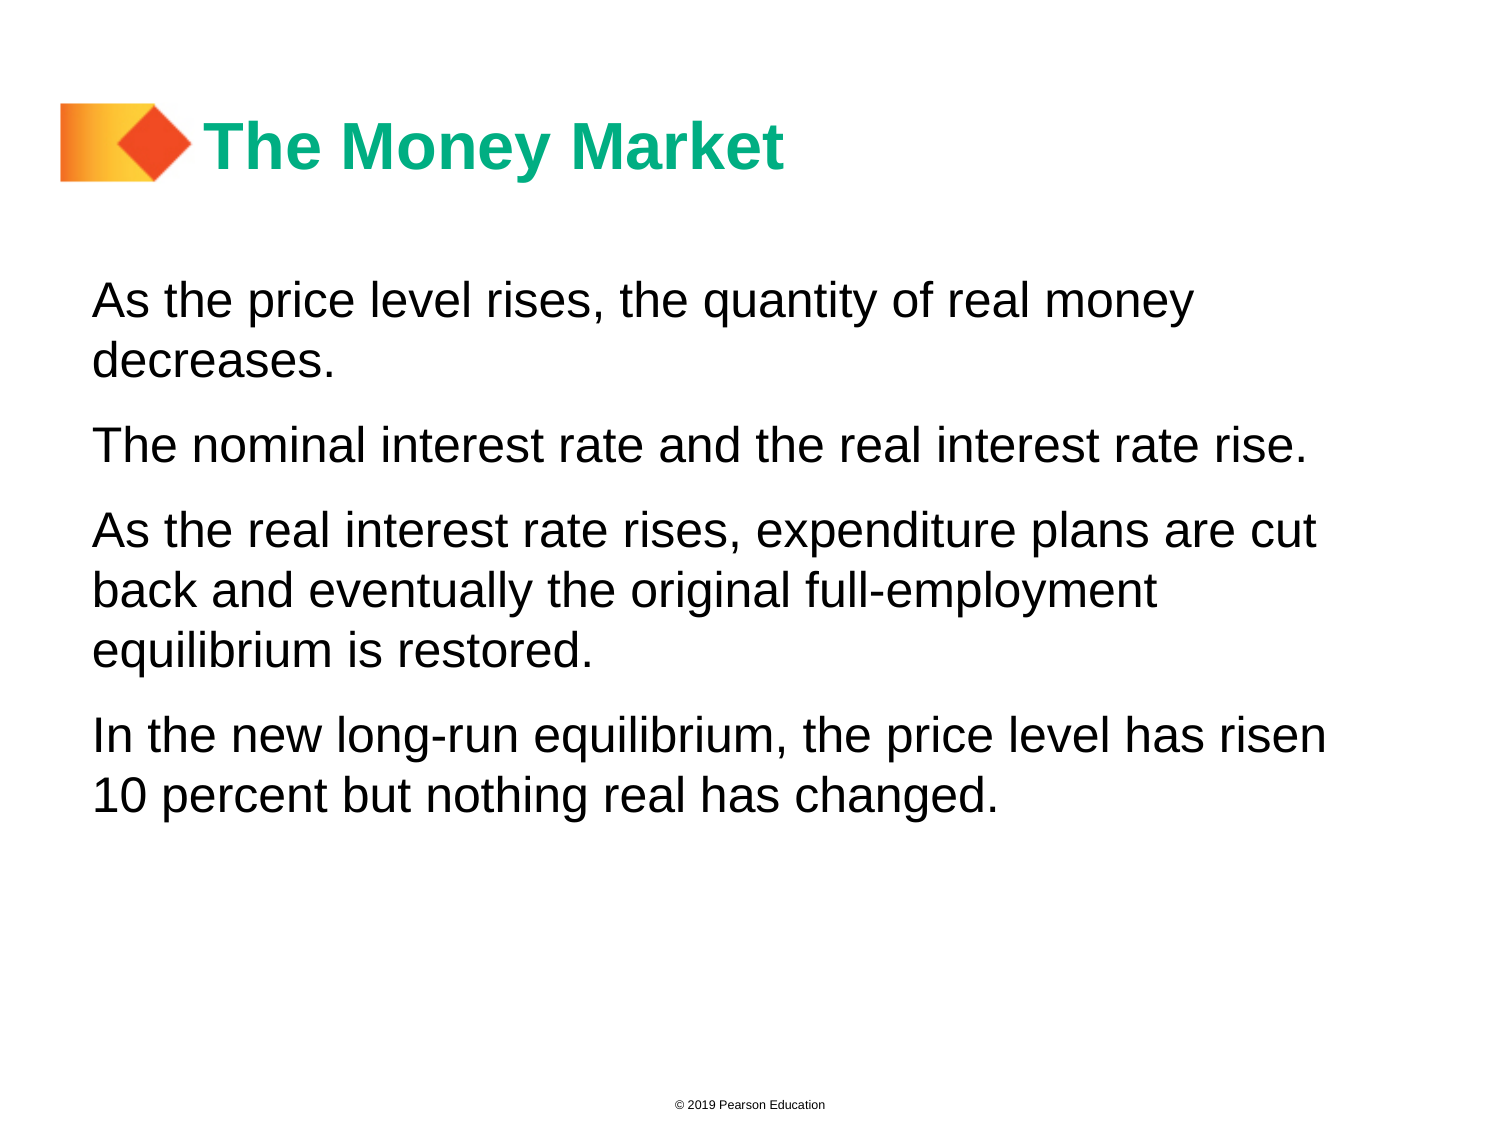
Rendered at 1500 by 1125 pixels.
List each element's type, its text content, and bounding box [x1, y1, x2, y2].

picture [59, 102, 188, 184]
list As the price level rises, the quantity of real money decreases. The nominal interest rate and the real interest rate rise. As the real interest rate rises, expenditure plans are cut back and eventually the original full-employment equilibrium is restored. In the new long-run equilibrium, the price level has risen 10 percent but nothing real has changed. [59, 259, 1410, 1003]
title The Money Market [188, 50, 1364, 236]
